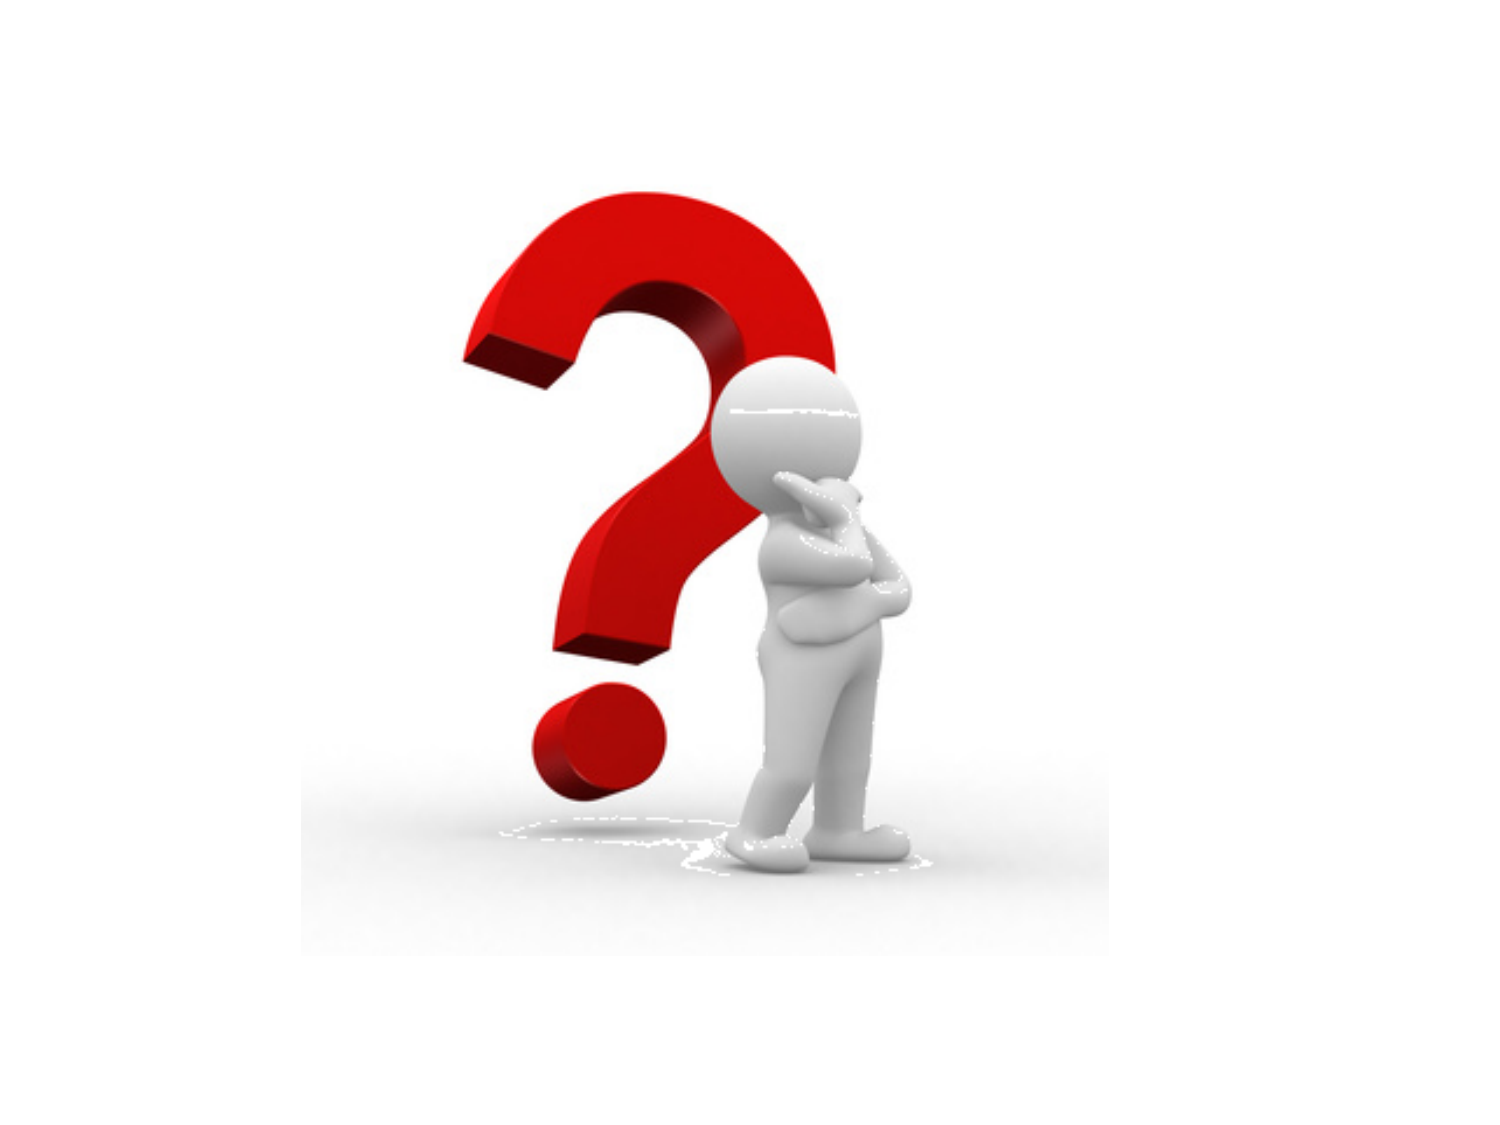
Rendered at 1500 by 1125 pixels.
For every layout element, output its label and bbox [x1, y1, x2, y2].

picture [300, 148, 1109, 957]
